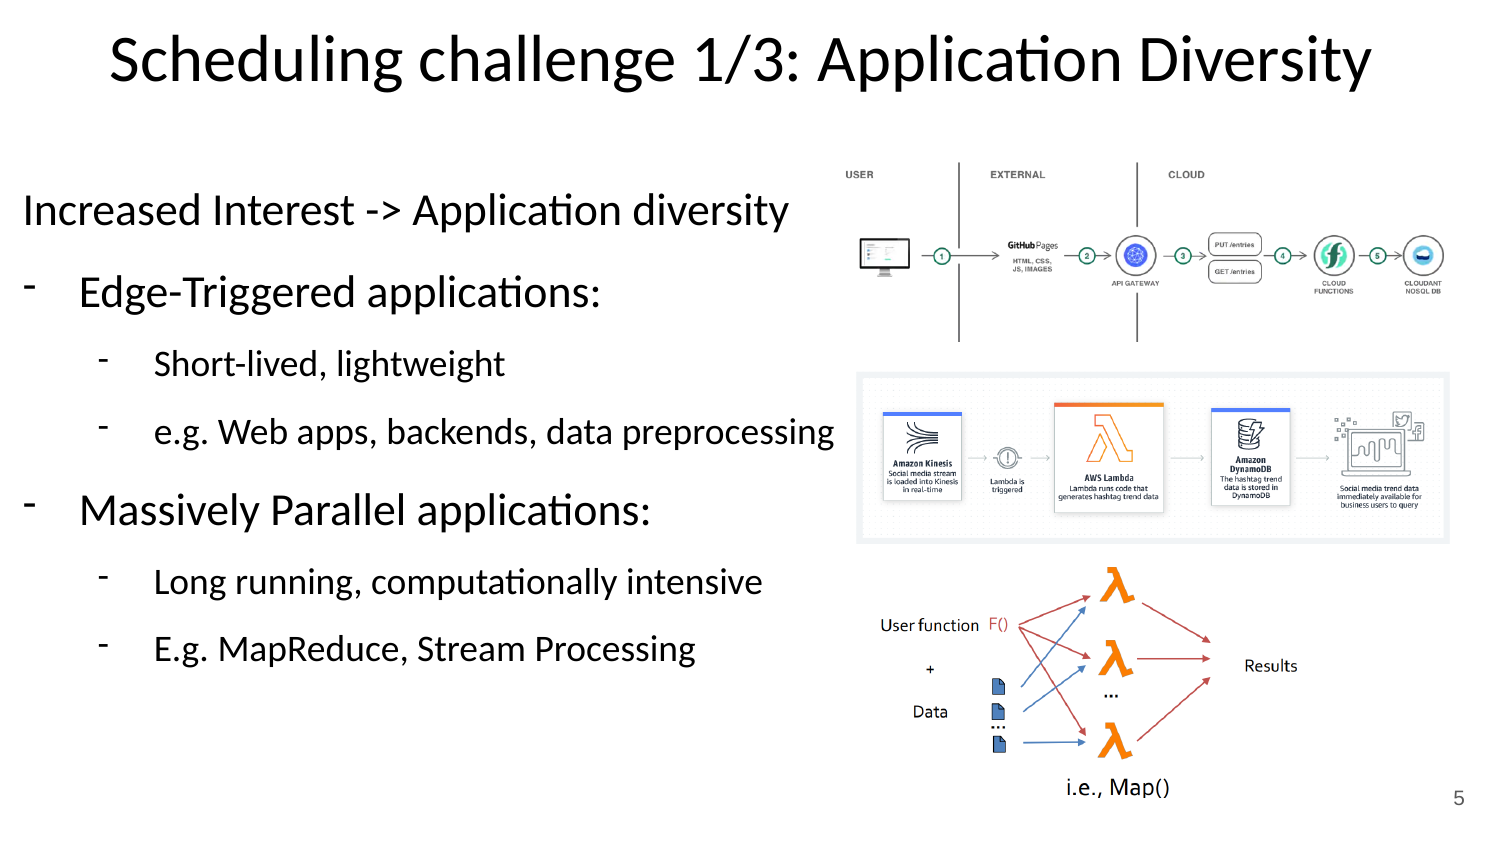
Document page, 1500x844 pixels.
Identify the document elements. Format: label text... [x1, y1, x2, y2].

picture [856, 371, 1450, 544]
list Increased Interest -> Application diversity Edge-Triggered applications: Short-lived, lightweight e.g. Web apps, backends, data preprocessing Massively Parallel applications: Long running, computationally intensive E.g. MapReduce, Stream Processing [0, 136, 857, 765]
picture [839, 162, 1450, 343]
slide_number 5 [1389, 764, 1480, 830]
picture [869, 561, 1316, 798]
title Scheduling challenge 1/3: Application Diversity [42, 0, 1441, 94]
